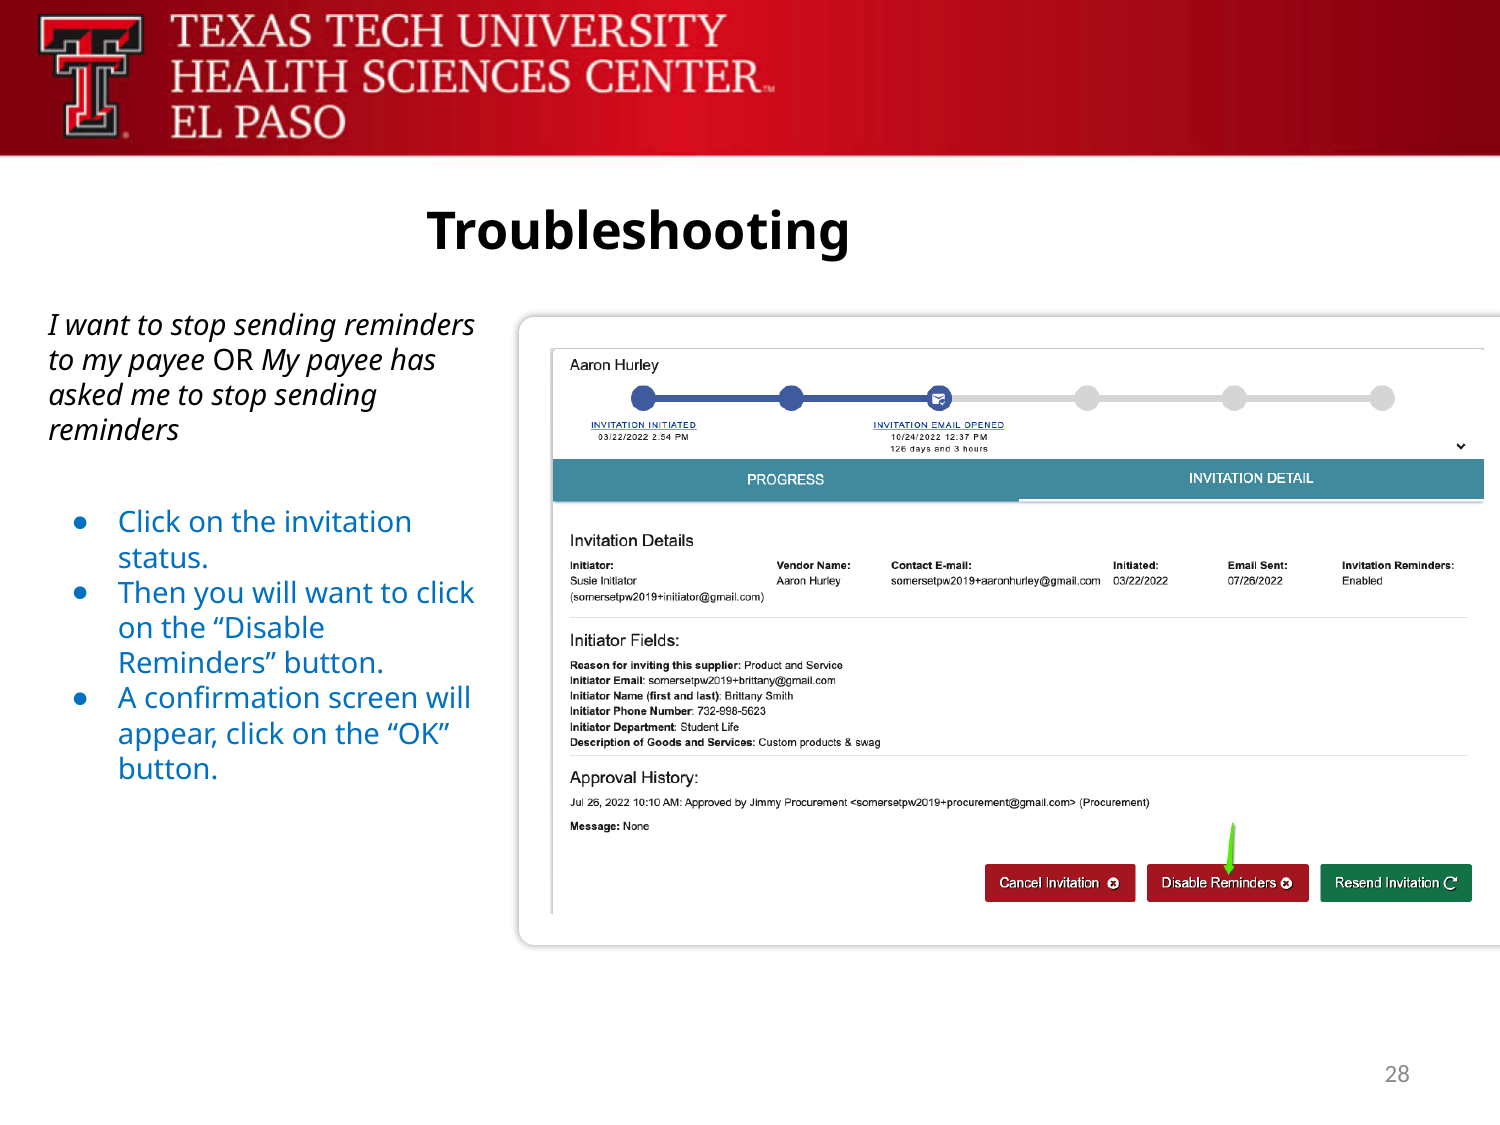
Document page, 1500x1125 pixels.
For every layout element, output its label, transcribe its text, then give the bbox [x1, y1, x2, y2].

text_box I want to stop sending reminders to my payee OR My payee has asked me to stop sending reminders Click on the invitation status. Then you will want to click on the “Disable Reminders” button. A confirmation screen will appear, click on the “OK” button. [33, 290, 494, 813]
text_box Troubleshooting [410, 166, 1266, 291]
picture [0, 0, 1500, 1125]
slide_number 28 [1074, 1042, 1425, 1103]
picture [550, 347, 1485, 915]
